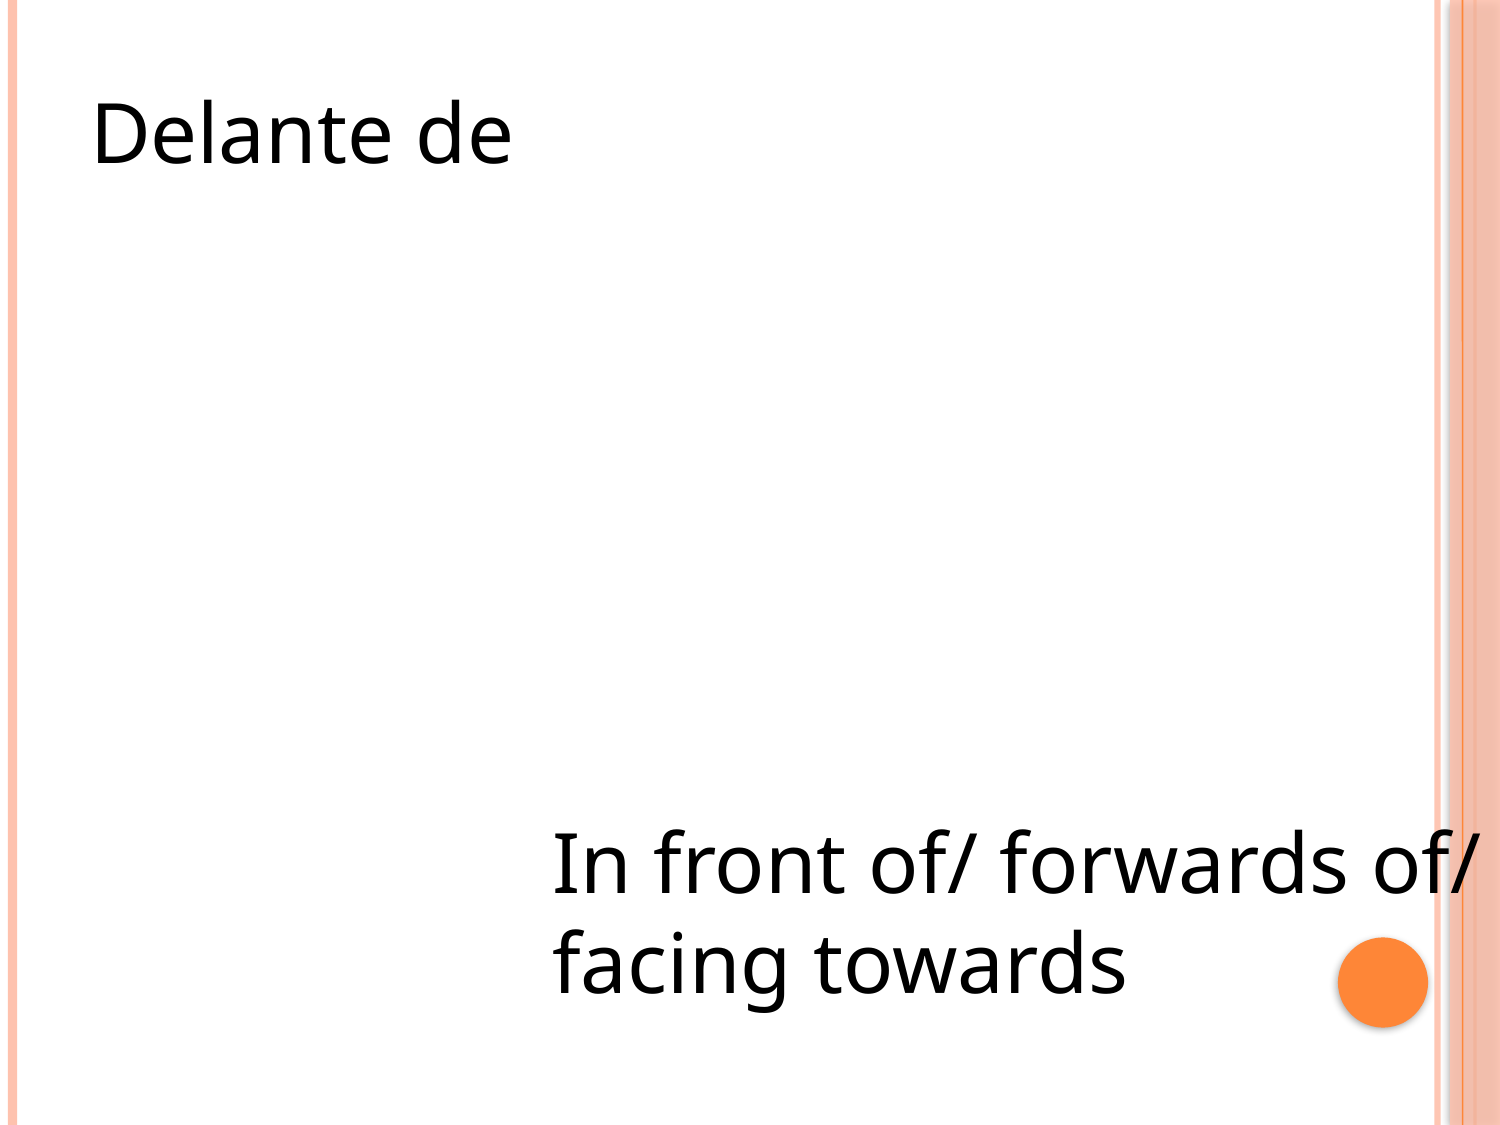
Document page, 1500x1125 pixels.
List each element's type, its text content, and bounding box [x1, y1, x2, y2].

text_box In front of/ forwards of/ facing towards [537, 875, 1500, 1063]
title Delante de [75, 45, 1300, 233]
